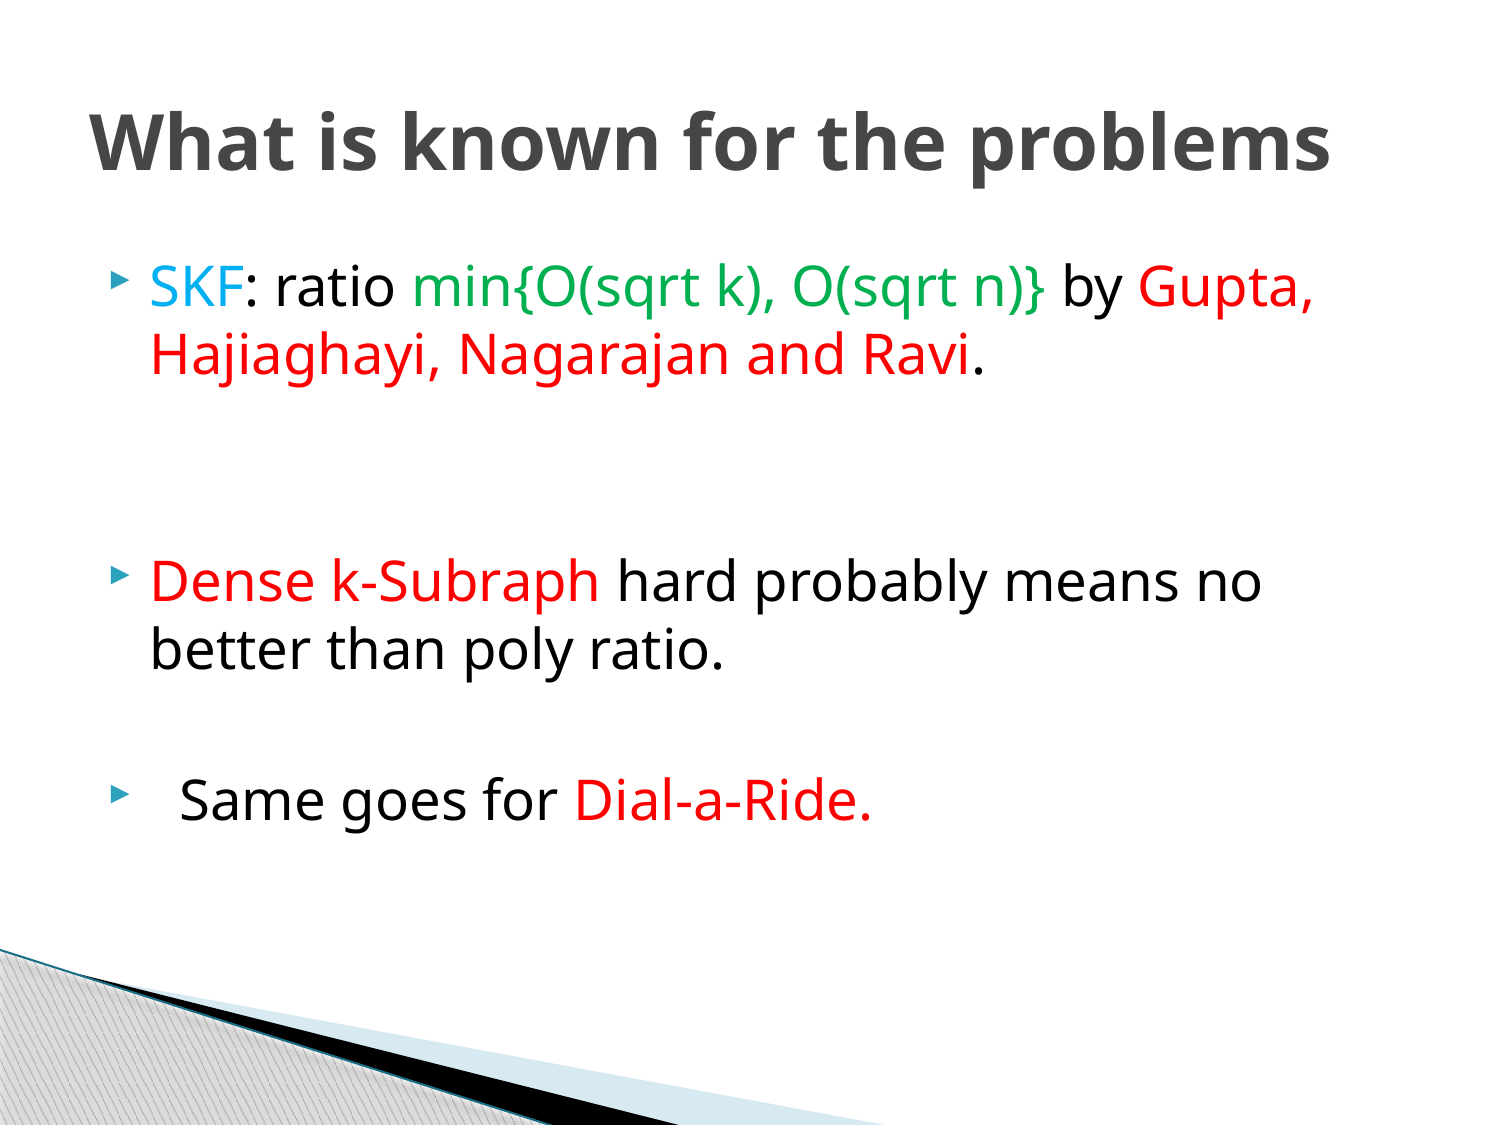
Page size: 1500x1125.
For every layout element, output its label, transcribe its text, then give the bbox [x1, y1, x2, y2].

list SKF: ratio min{O(sqrt k), O(sqrt n)} by Gupta, Hajiaghayi, Nagarajan and Ravi. Dense k-Subraph hard probably means no better than poly ratio. Same goes for Dial-a-Ride. [75, 243, 1425, 986]
title What is known for the problems [75, 45, 1425, 233]
